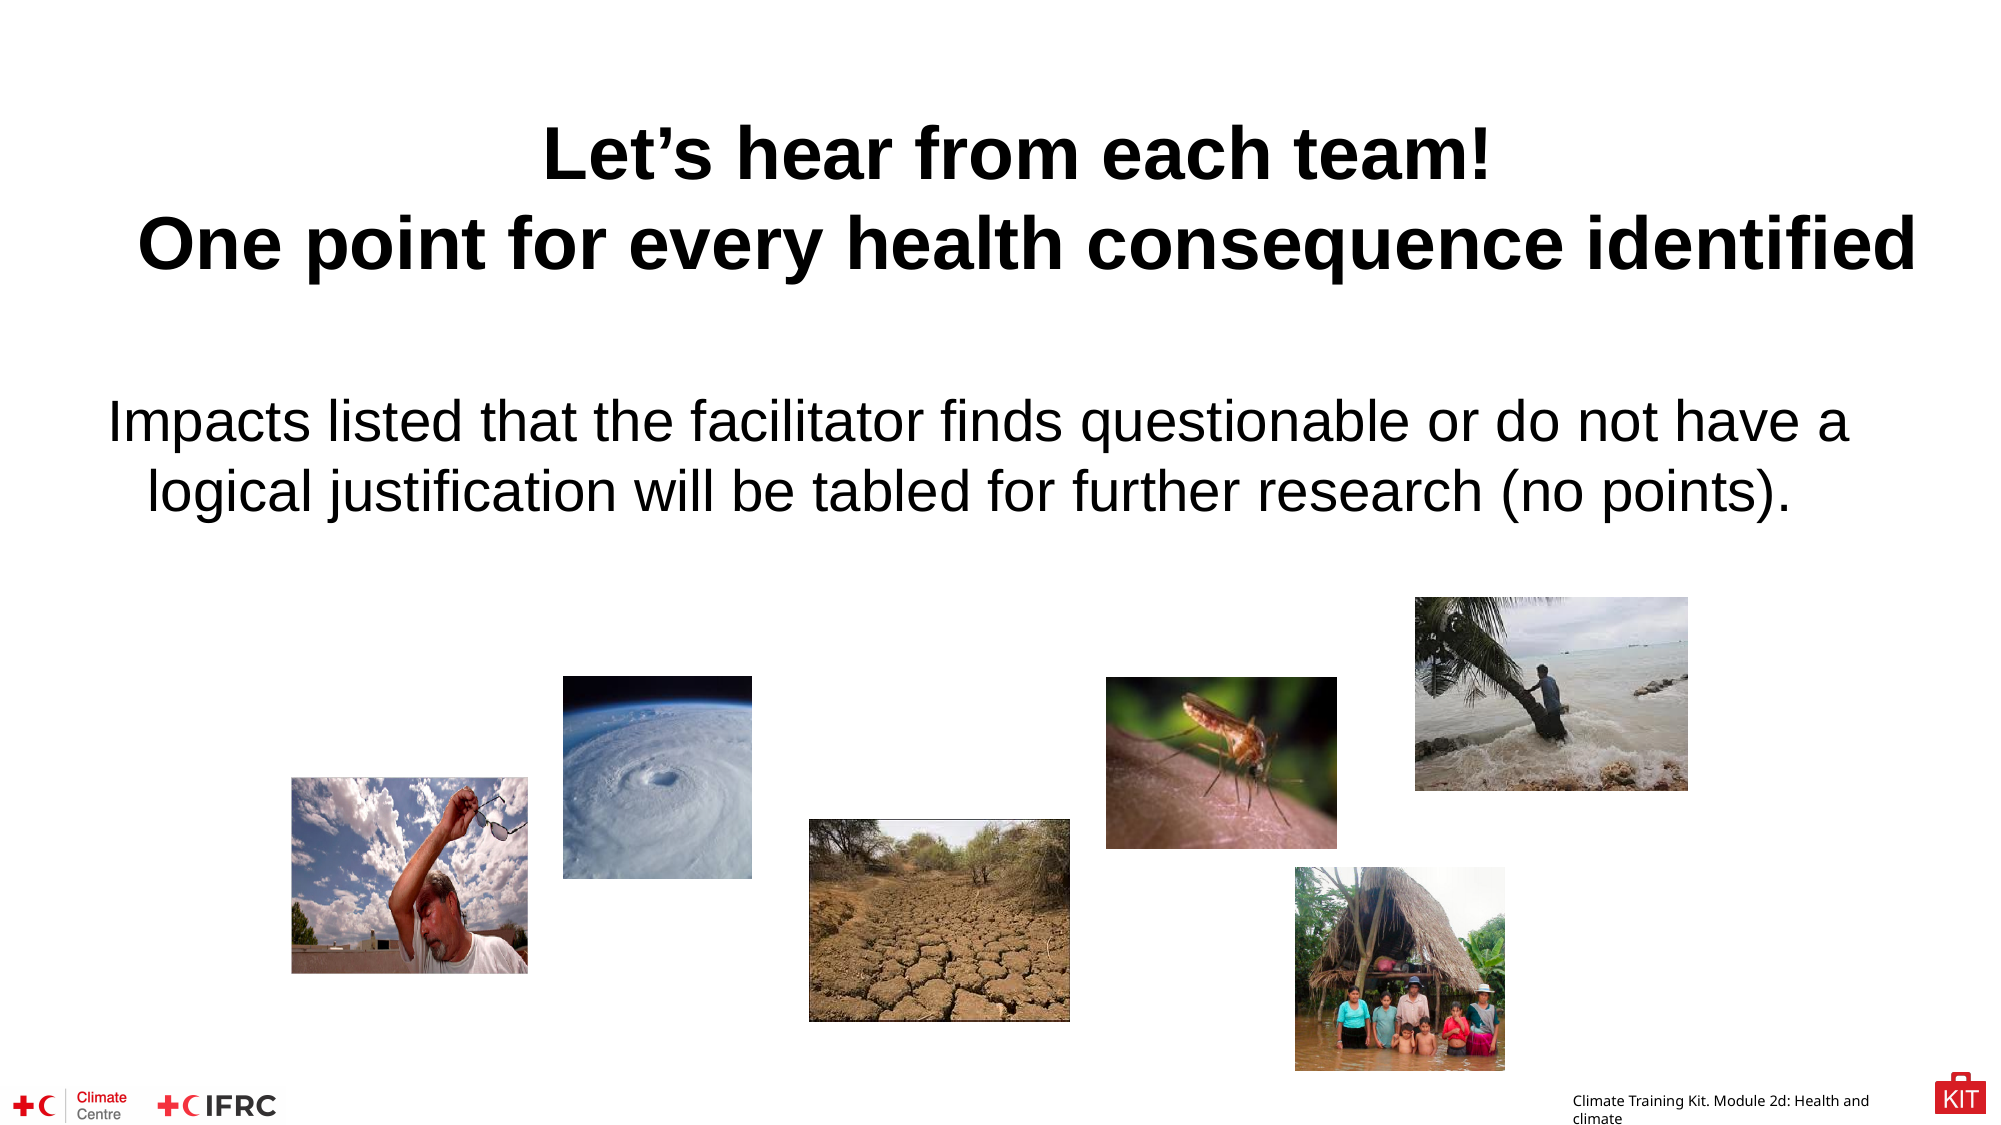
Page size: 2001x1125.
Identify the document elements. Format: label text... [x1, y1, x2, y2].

picture [1106, 677, 1337, 849]
text_box Impacts listed that the facilitator finds questionable or do not have a logical justification will be tabled for further research (no points). [56, 375, 1903, 533]
picture [809, 819, 1071, 1022]
picture [1295, 866, 1506, 1072]
title Let’s hear from each team! One point for every health consequence identified [105, 96, 1953, 351]
picture [0, 1086, 286, 1125]
picture [1415, 597, 1688, 791]
picture [562, 675, 752, 879]
picture [1935, 1072, 1986, 1114]
picture [290, 777, 528, 974]
